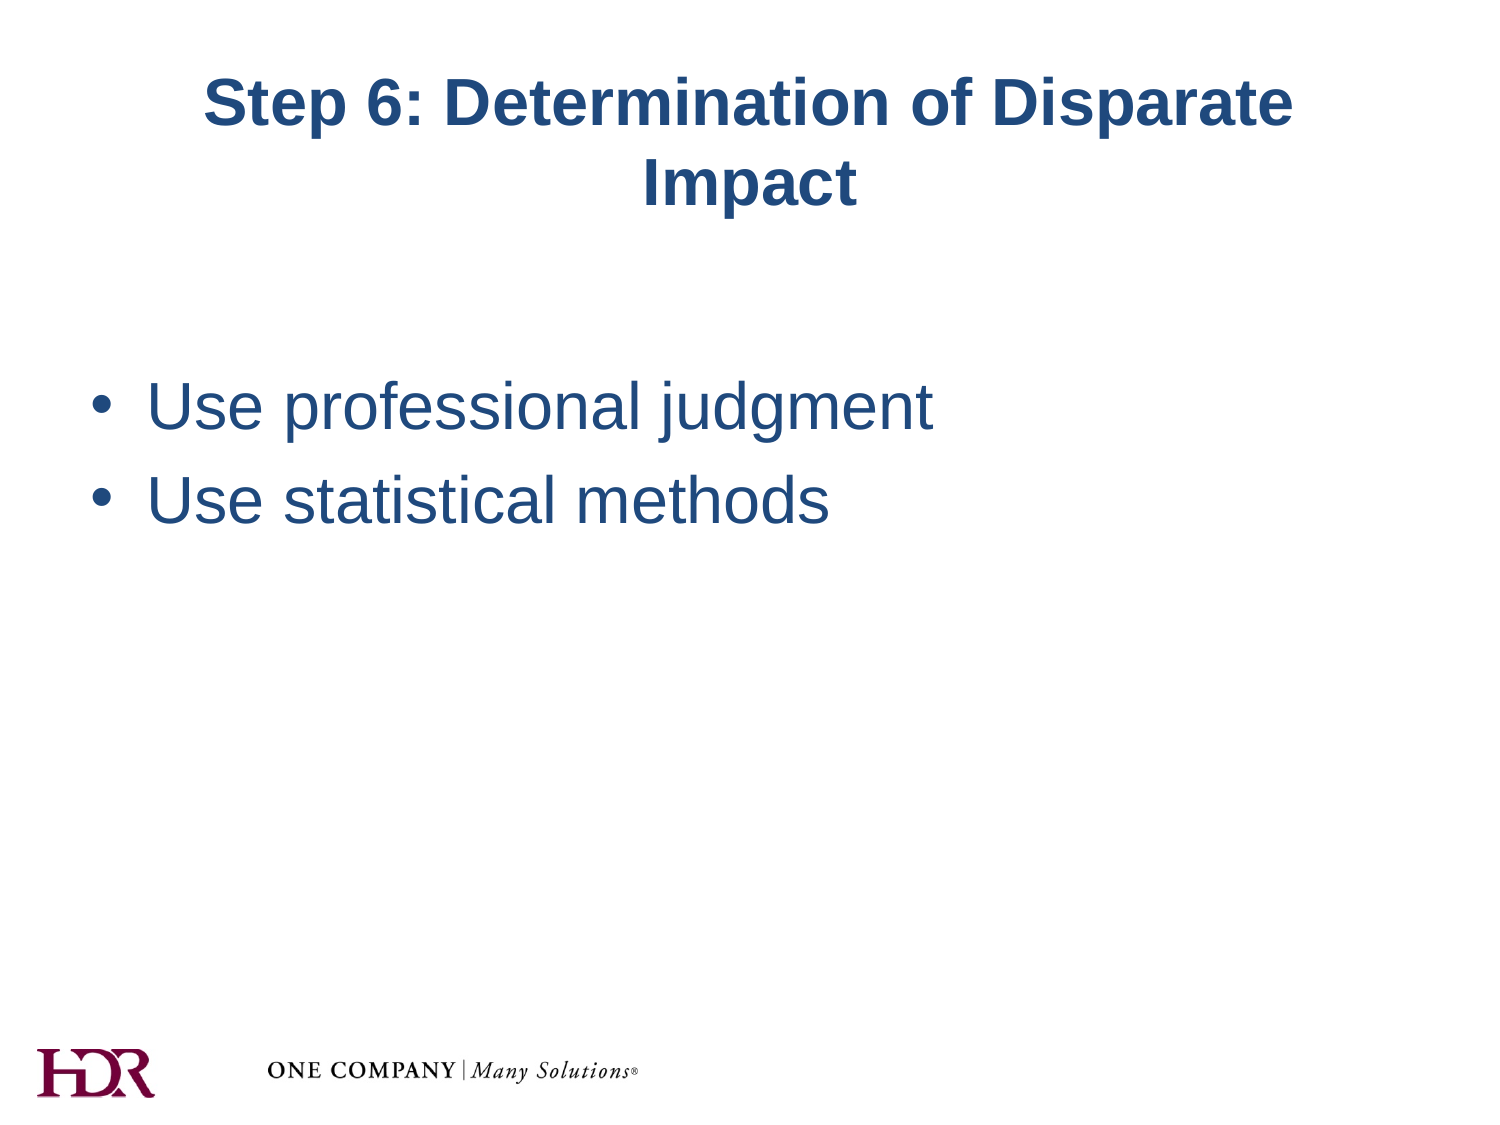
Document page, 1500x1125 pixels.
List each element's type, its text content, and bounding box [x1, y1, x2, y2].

list Use professional judgment Use statistical methods [75, 262, 1425, 1005]
title Step 6: Determination of Disparate Impact [75, 45, 1425, 233]
picture [37, 1049, 638, 1098]
